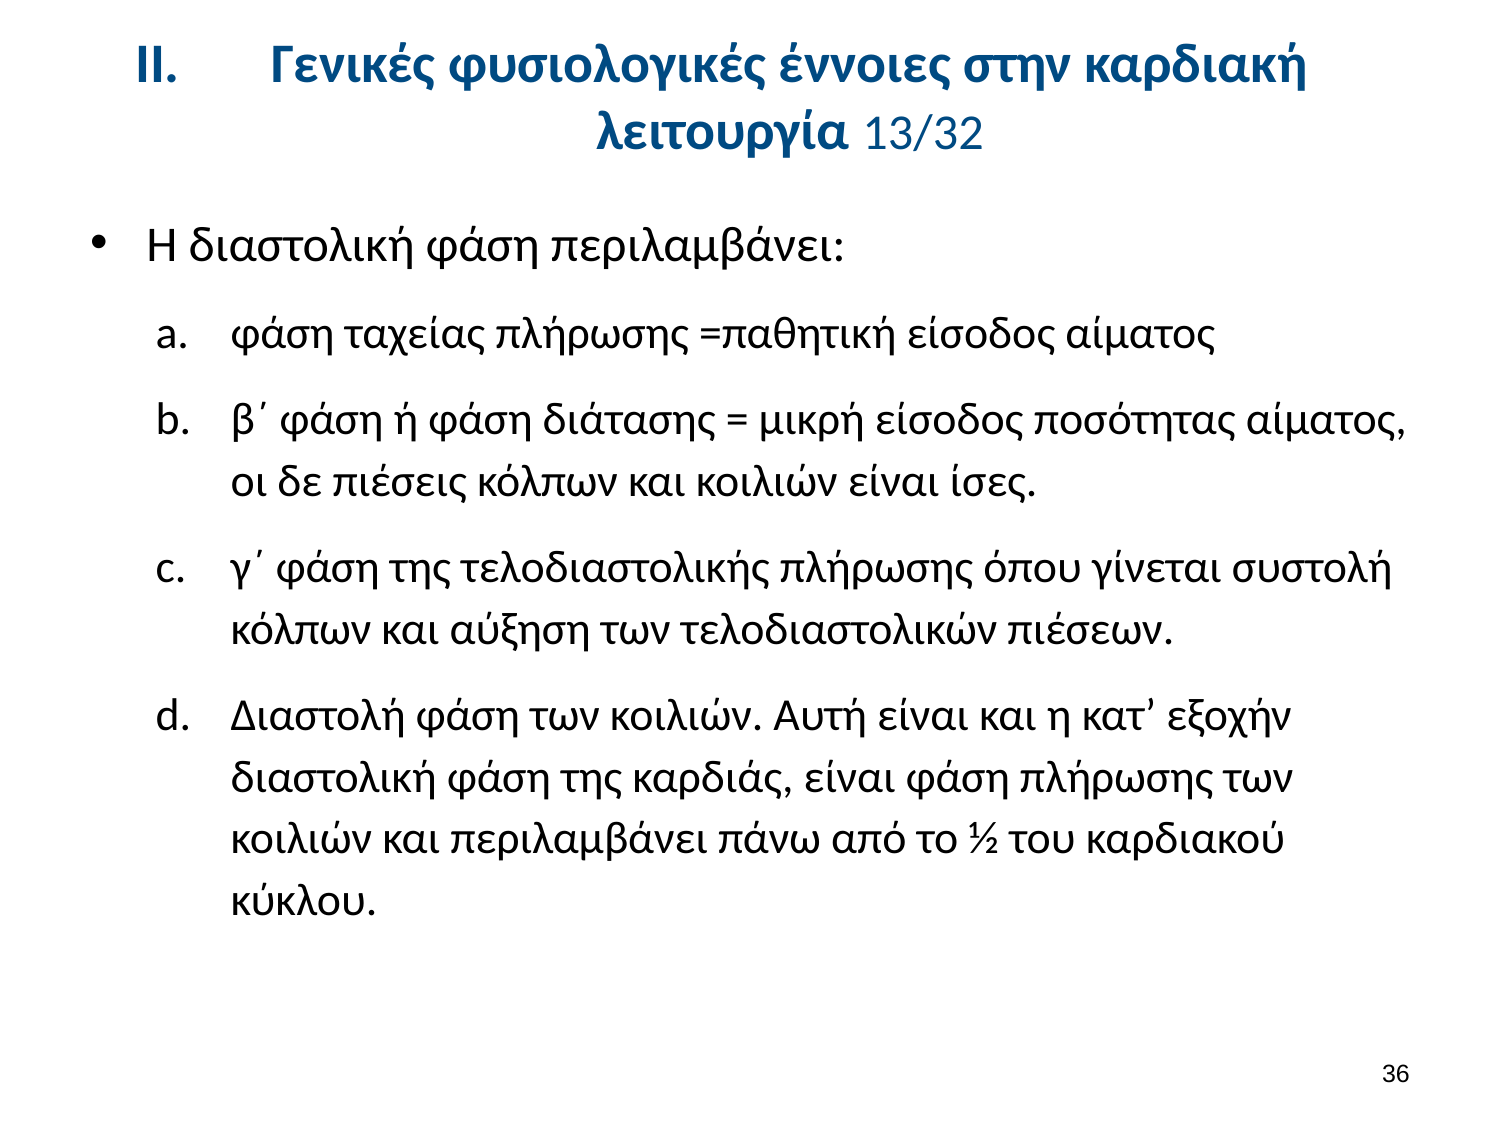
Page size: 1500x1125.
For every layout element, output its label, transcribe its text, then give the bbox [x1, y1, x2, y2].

slide_number 35 [1074, 1042, 1425, 1103]
title Γενικές φυσιολογικές έννοιες στην καρδιακή λειτουργία 13/32 [76, 19, 1427, 169]
list Η διαστολική φάση περιλαμβάνει: φάση ταχείας πλήρωσης =παθητική είσοδος αίματος β΄ φάση ή φάση διάτασης = μικρή είσοδος ποσότητας αίματος, οι δε πιέσεις κόλπων και κοιλιών είναι ίσες. γ΄ φάση της τελοδιαστολικής πλήρωσης όπου γίνεται συστολή κόλπων και αύξηση των τελοδιαστολικών πιέσεων. Διαστολή φάση των κοιλιών. Αυτή είναι και η κατ’ εξοχήν διαστολική φάση της καρδιάς, είναι φάση πλήρωσης των κοιλιών και περιλαμβάνει πάνω από το ½ του καρδιακού κύκλου. [75, 196, 1425, 1024]
